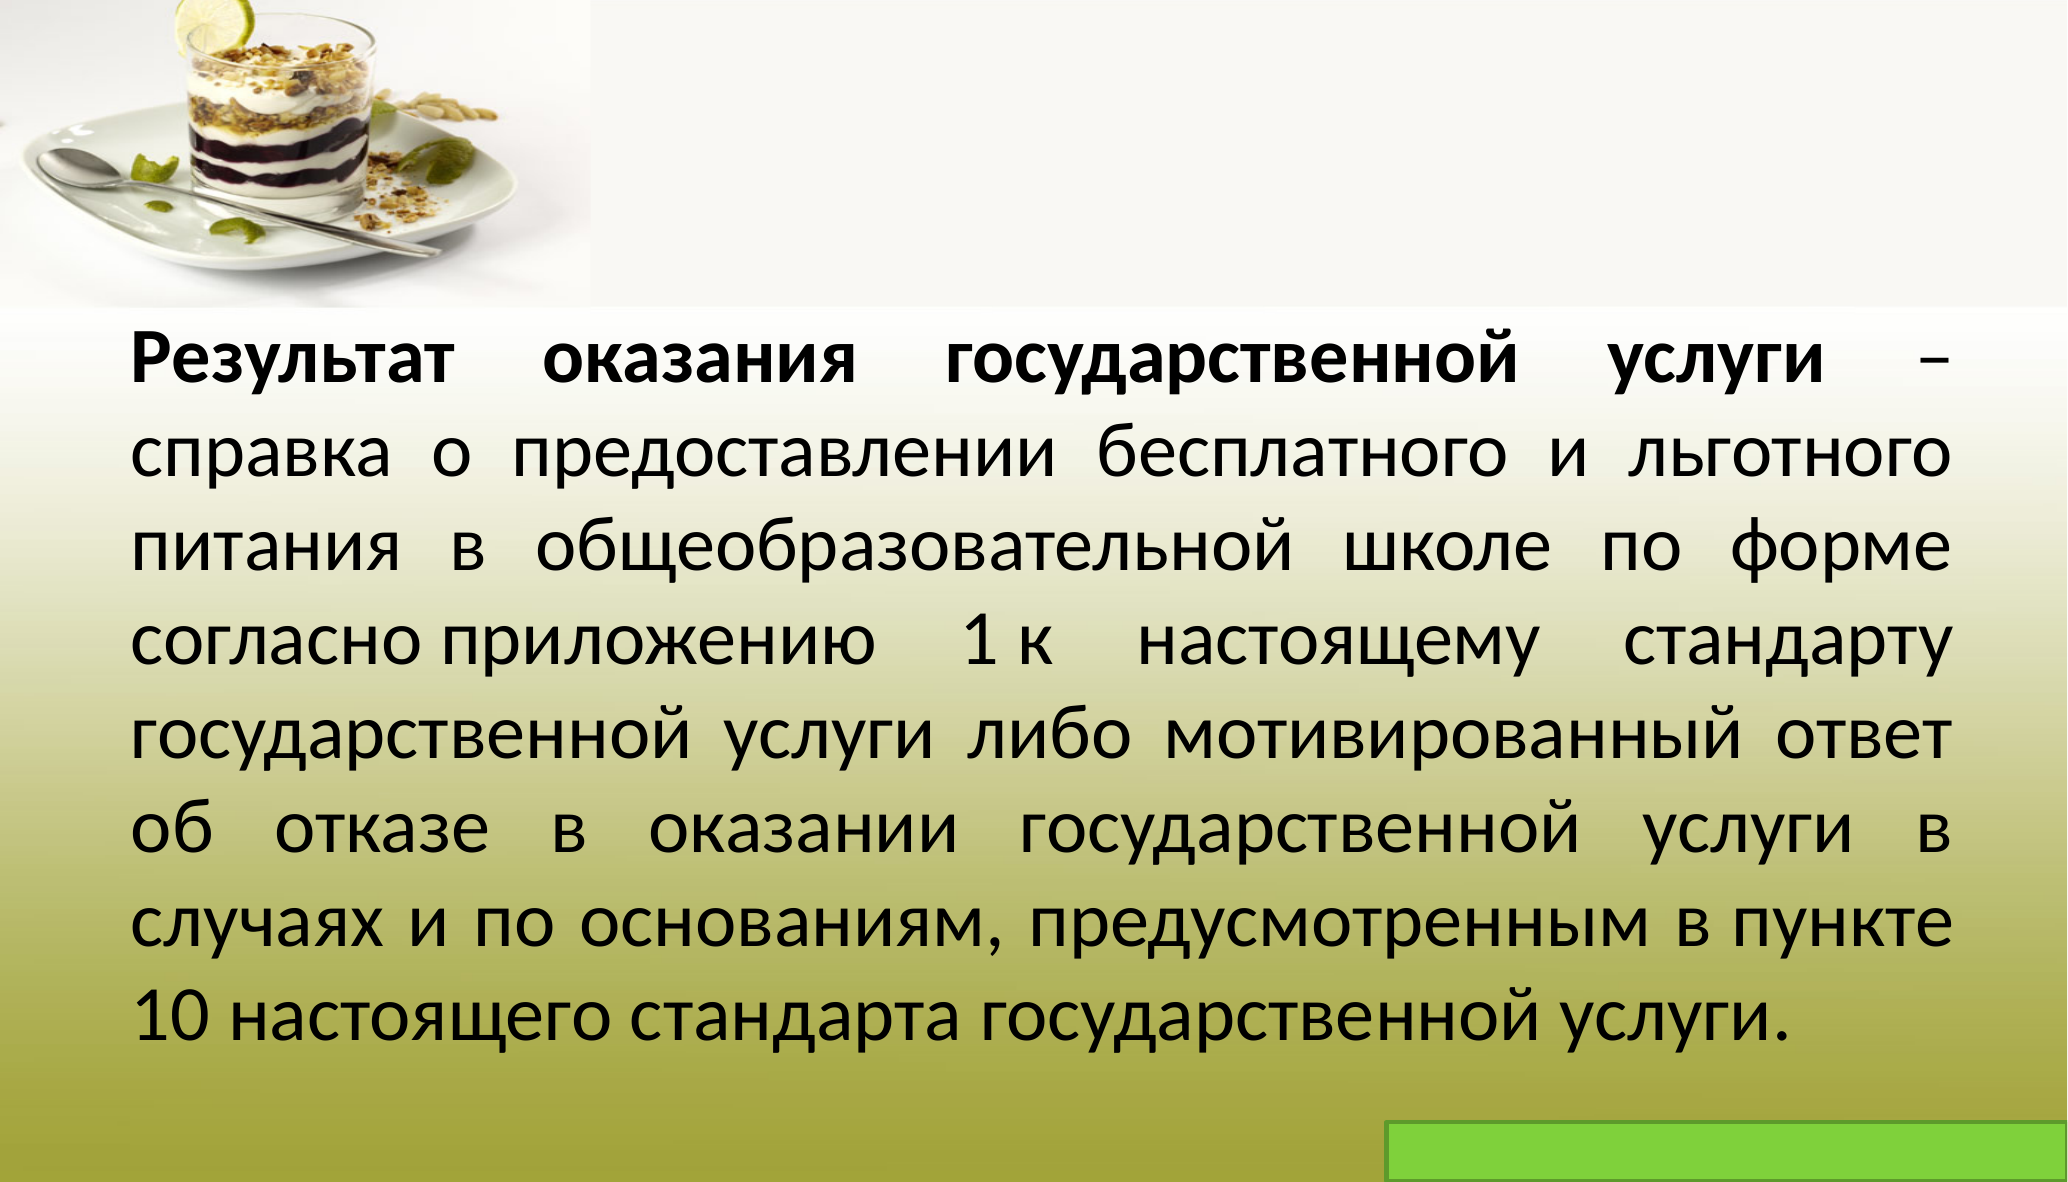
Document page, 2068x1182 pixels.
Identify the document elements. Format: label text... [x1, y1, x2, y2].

picture [0, 0, 2068, 1182]
text_box [1384, 1120, 2068, 1182]
list Результат оказания государственной услуги – справка о предоставлении бесплатного и льготного питания в общеобразовательной школе по форме согласно приложению 1 к настоящему стандарту государственной услуги либо мотивированный ответ об отказе в оказании государственной услуги в случаях и по основаниям, предусмотренным в пункте 10 настоящего стандарта государственной услуги. [112, 295, 1973, 1075]
